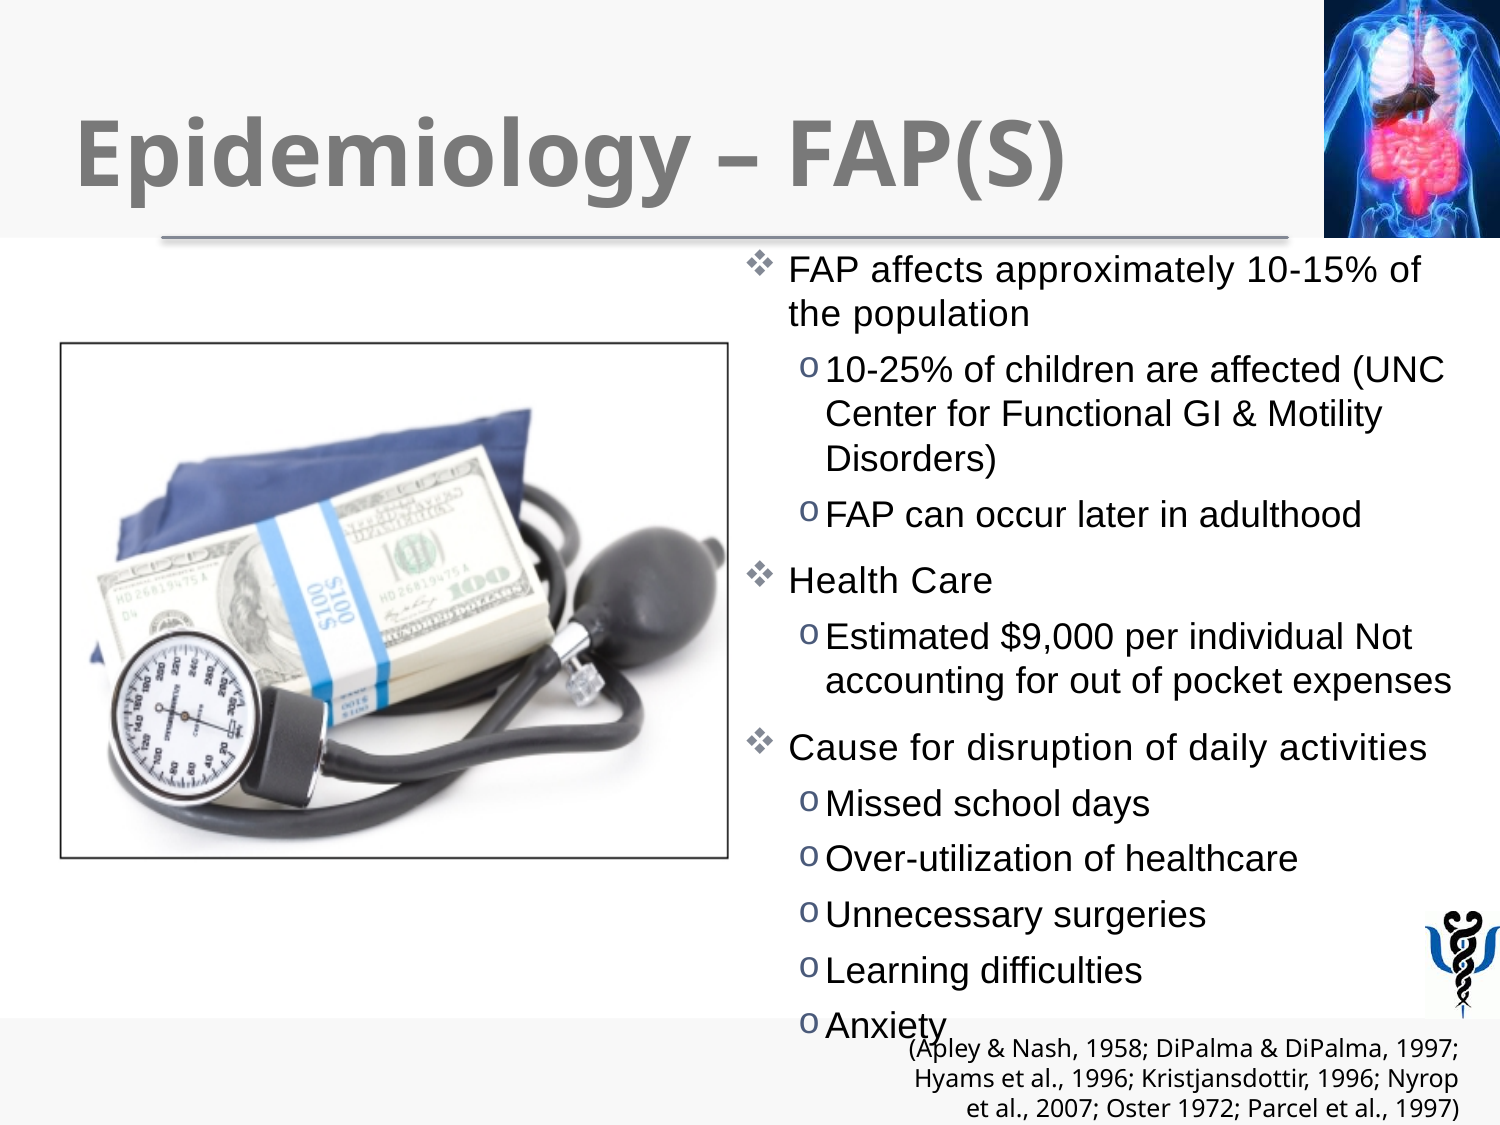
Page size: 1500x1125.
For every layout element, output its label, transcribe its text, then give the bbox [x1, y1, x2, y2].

picture [57, 339, 732, 863]
list FAP affects approximately 10-15% of the population 10-25% of children are affected (UNC Center for Functional GI & Motility Disorders) FAP can occur later in adulthood Health Care Estimated $9,000 per individual Not accounting for out of pocket expenses Cause for disruption of daily activities Missed school days Over-utilization of healthcare Unnecessary surgeries Learning difficulties Anxiety [728, 237, 1497, 1064]
picture [1324, 0, 1500, 238]
text_box (Apley & Nash, 1958; DiPalma & DiPalma, 1997; Hyams et al., 1996; Kristjansdottir, 1996; Nyrop et al., 2007; Oster 1972; Parcel et al., 1997) [874, 1025, 1475, 1125]
title Epidemiology – FAP(S) [57, 37, 1318, 213]
